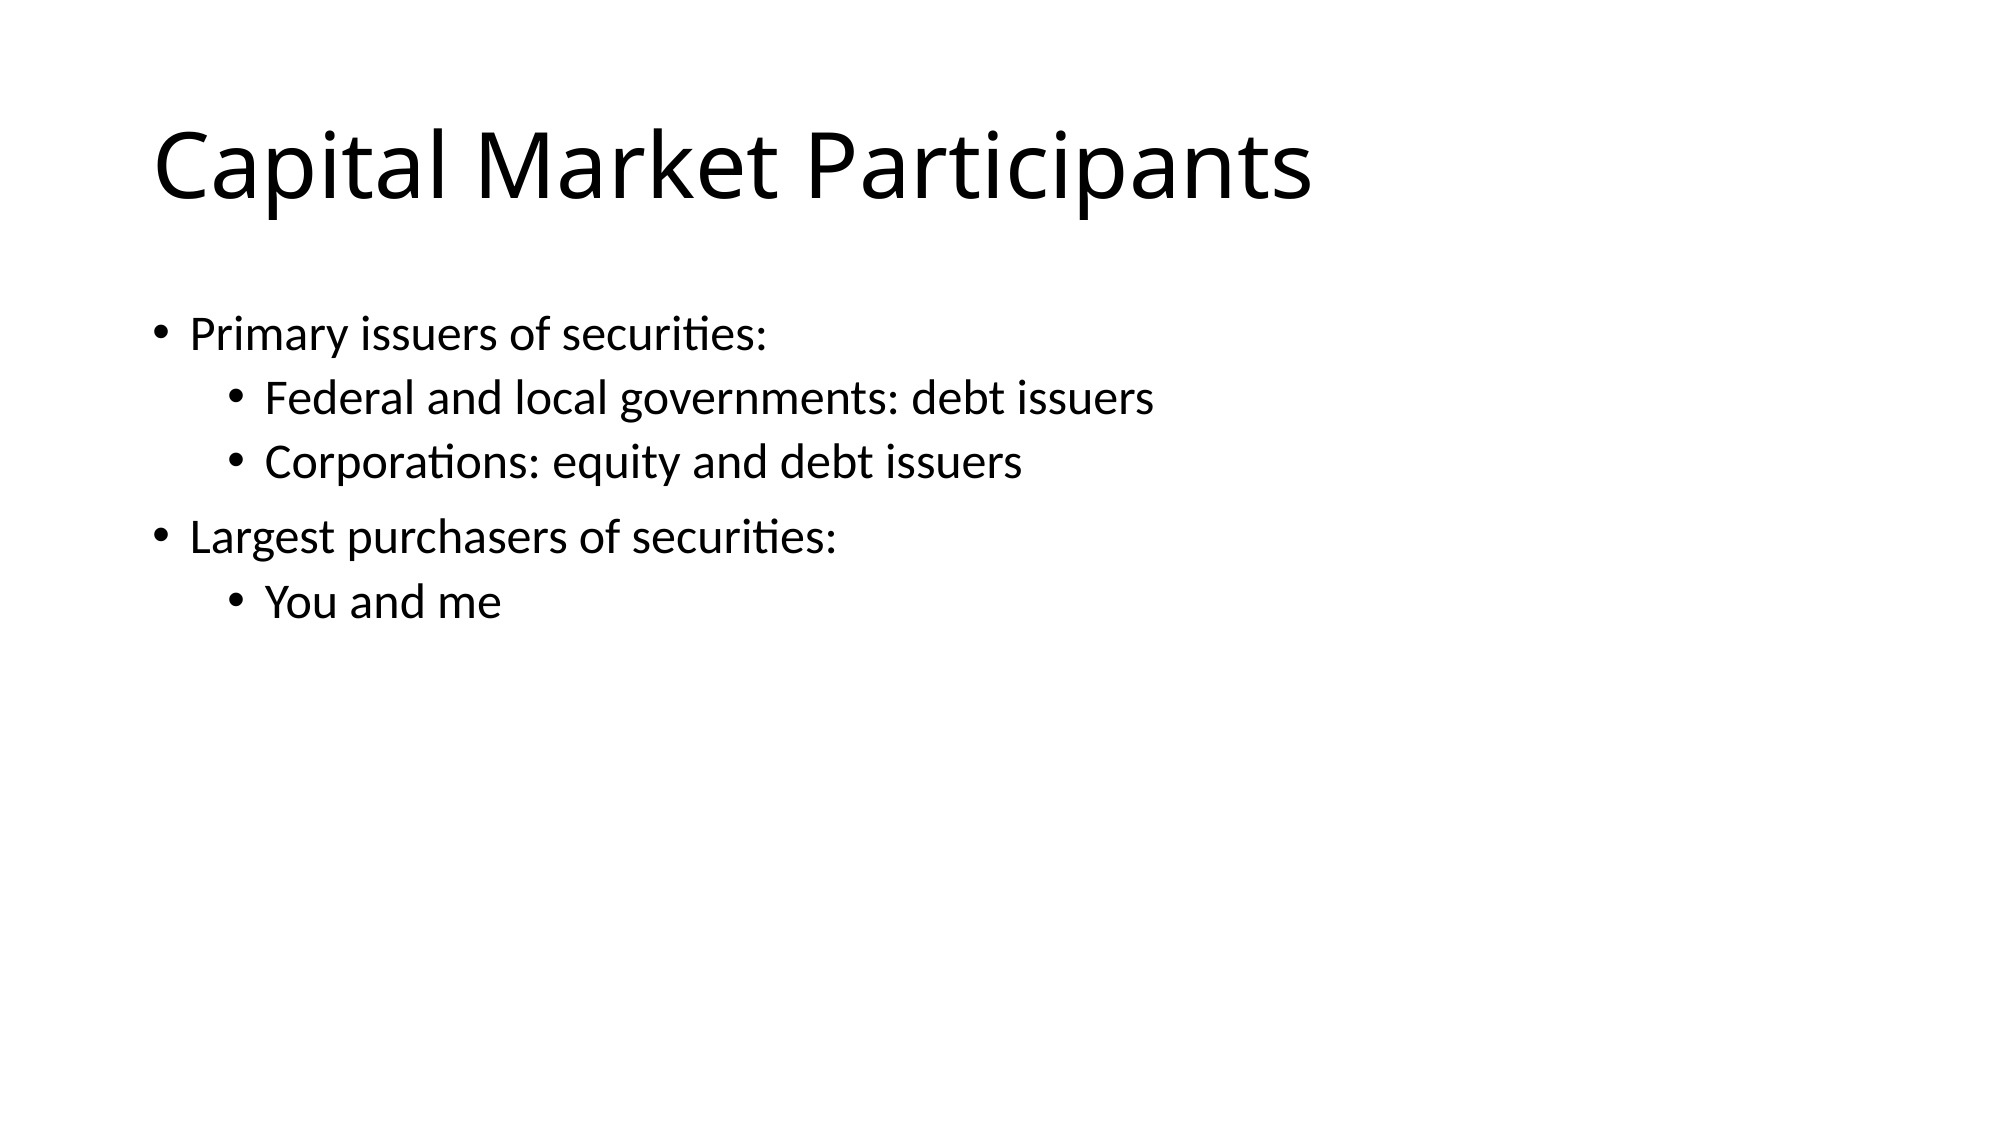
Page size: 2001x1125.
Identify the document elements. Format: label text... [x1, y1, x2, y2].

list Primary issuers of securities: Federal and local governments: debt issuers Corporations: equity and debt issuers Largest purchasers of securities: You and me [137, 299, 1863, 1014]
title Capital Market Participants [137, 59, 1863, 278]
